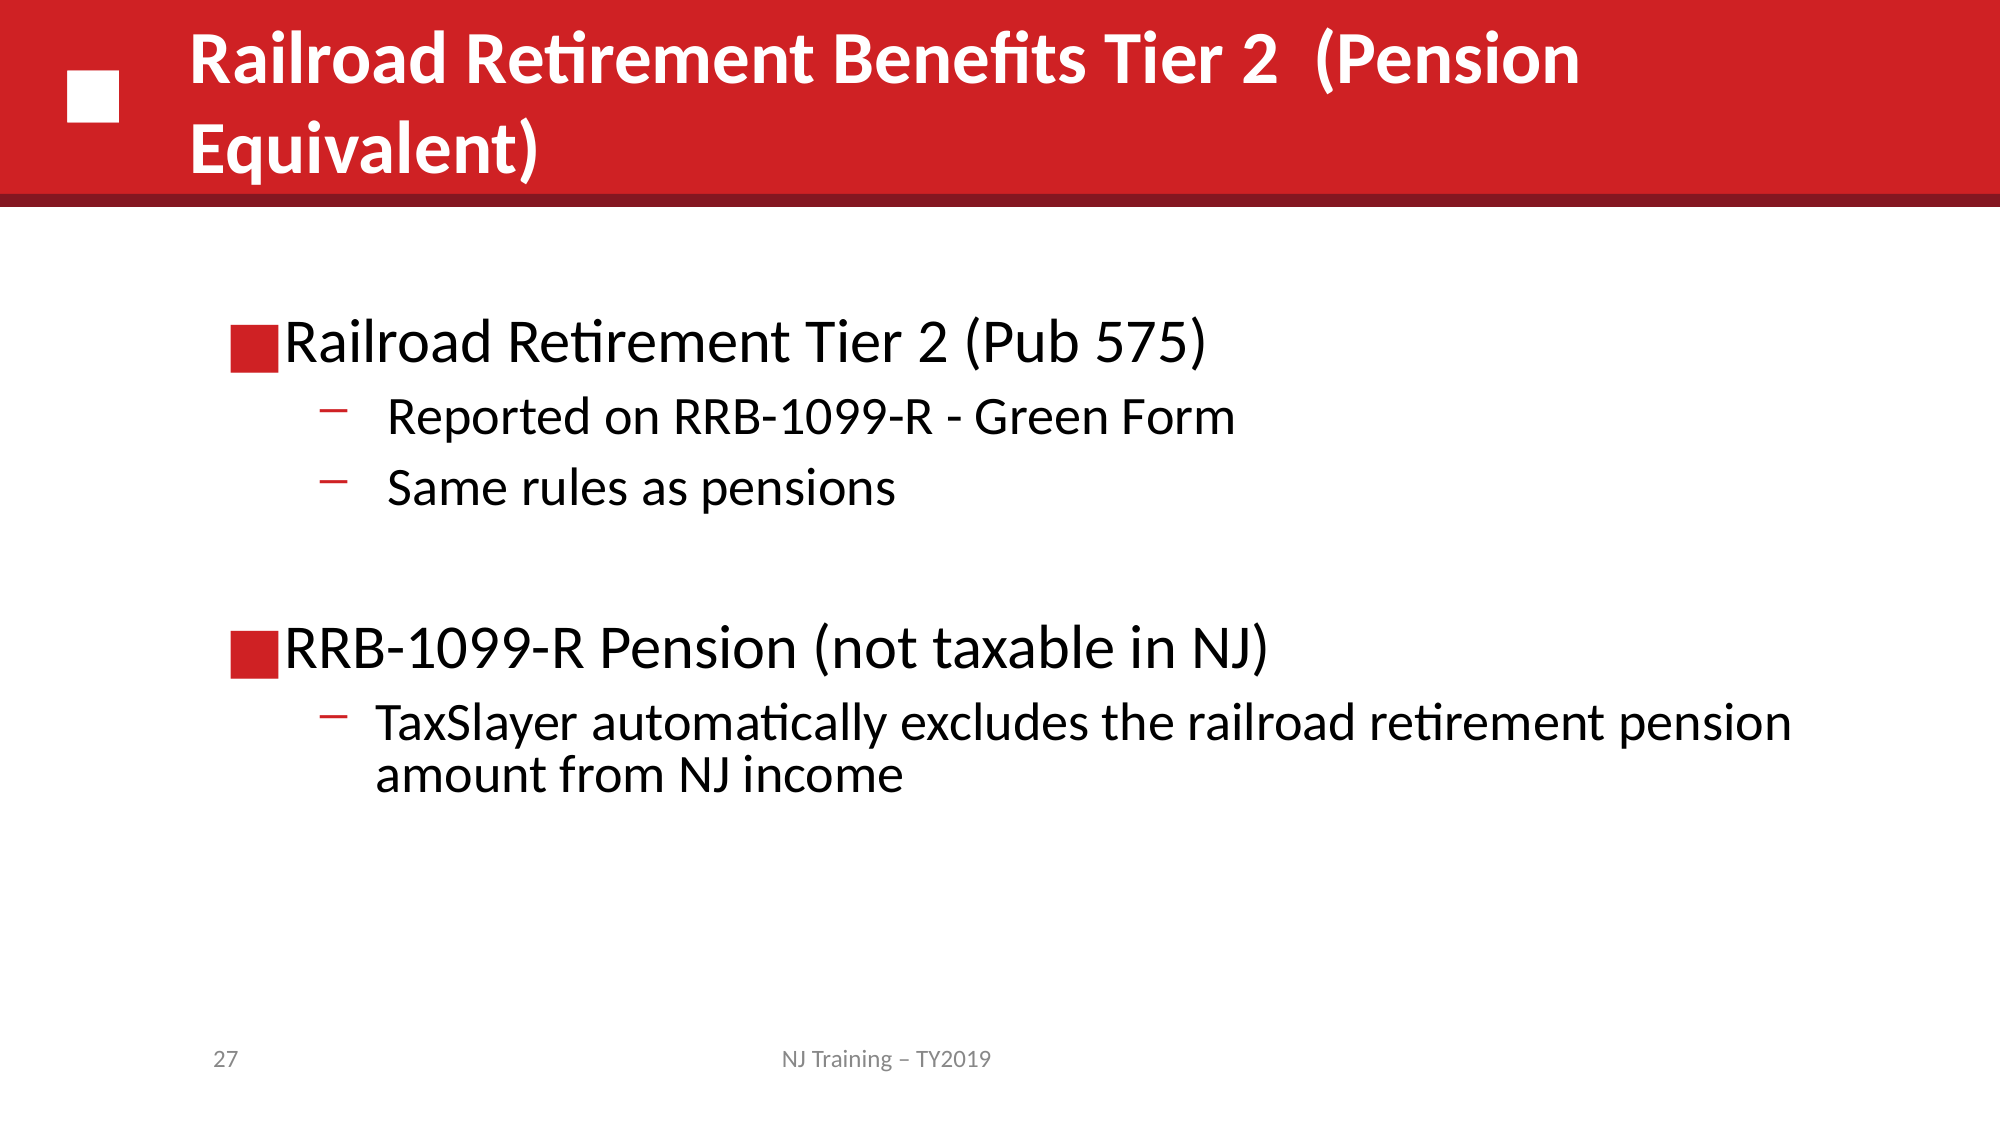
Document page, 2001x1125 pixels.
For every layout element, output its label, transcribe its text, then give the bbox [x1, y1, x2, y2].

list Railroad Retirement Tier 2 (Pub 575) Reported on RRB-1099-R - Green Form Same rules as pensions RRB-1099-R Pension (not taxable in NJ) TaxSlayer automatically excludes the railroad retirement pension amount from NJ income [210, 307, 1850, 967]
slide_number 27 [99, 1027, 254, 1088]
title Railroad Retirement Benefits Tier 2 (Pension Equivalent) [174, 4, 1775, 193]
footer NJ Training – TY2019 [570, 1027, 1204, 1088]
